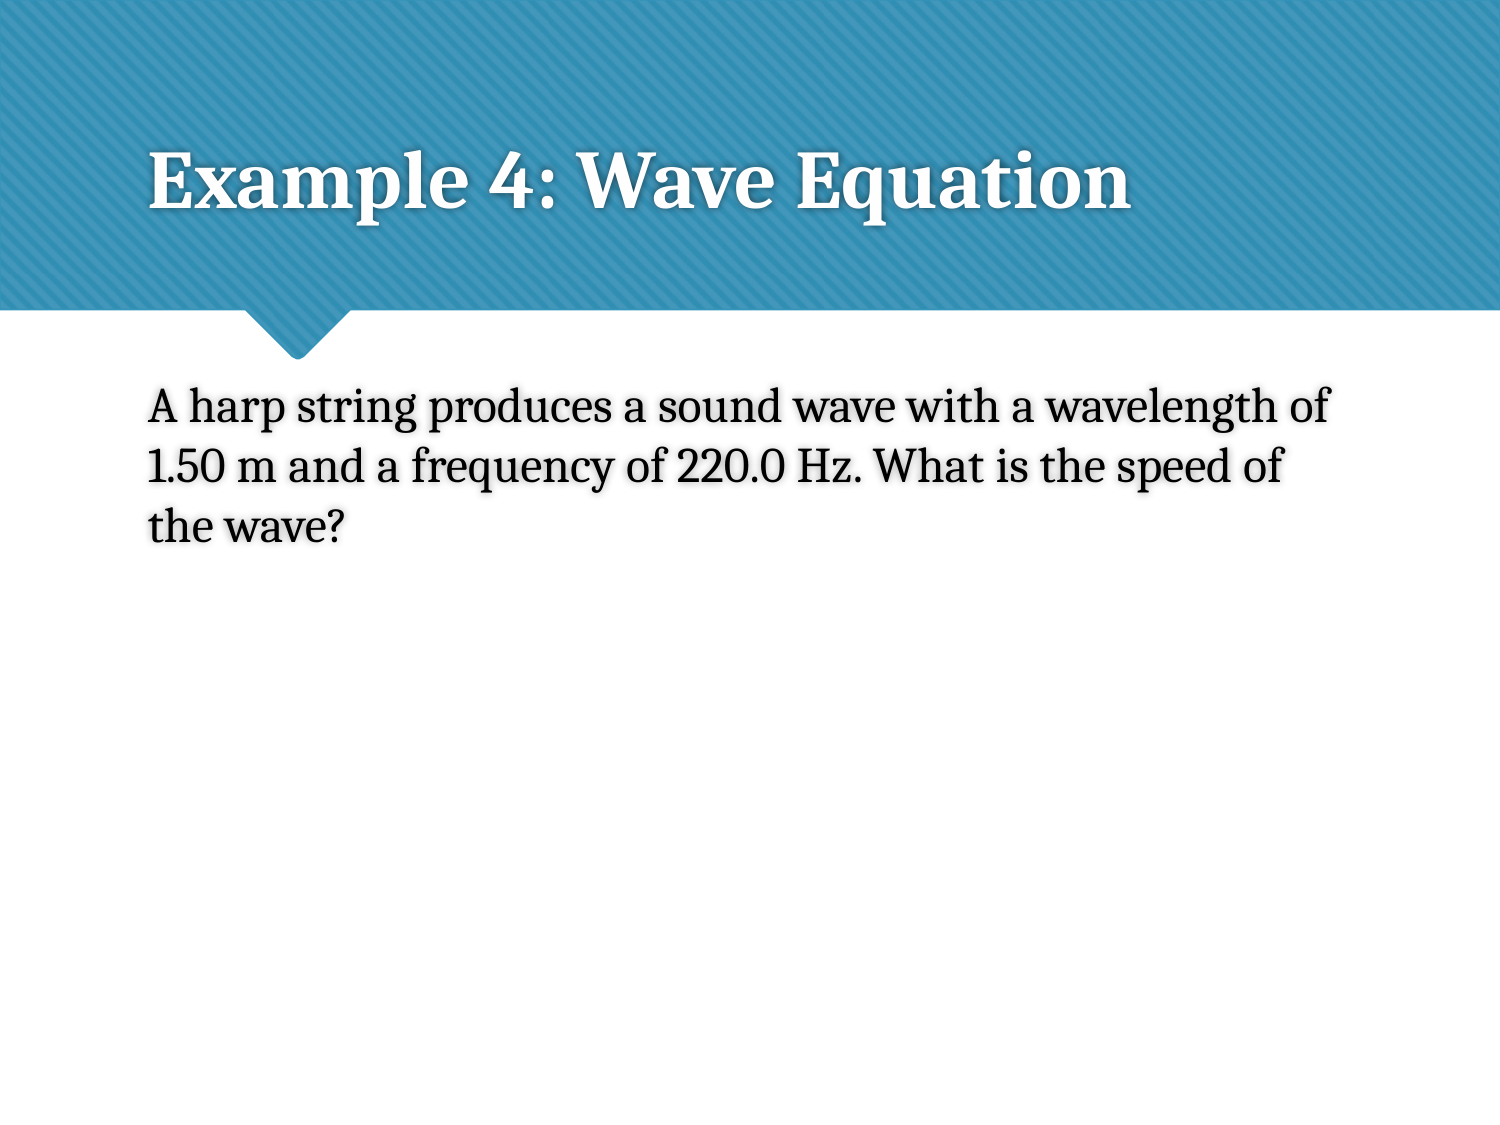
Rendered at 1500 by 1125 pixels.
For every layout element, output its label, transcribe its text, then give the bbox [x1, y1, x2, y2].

title Example 4: Wave Equation [132, 73, 1368, 233]
list A harp string produces a sound wave with a wavelength of 1.50 m and a frequency of 220.0 Hz. What is the speed of the wave? [132, 364, 1368, 962]
